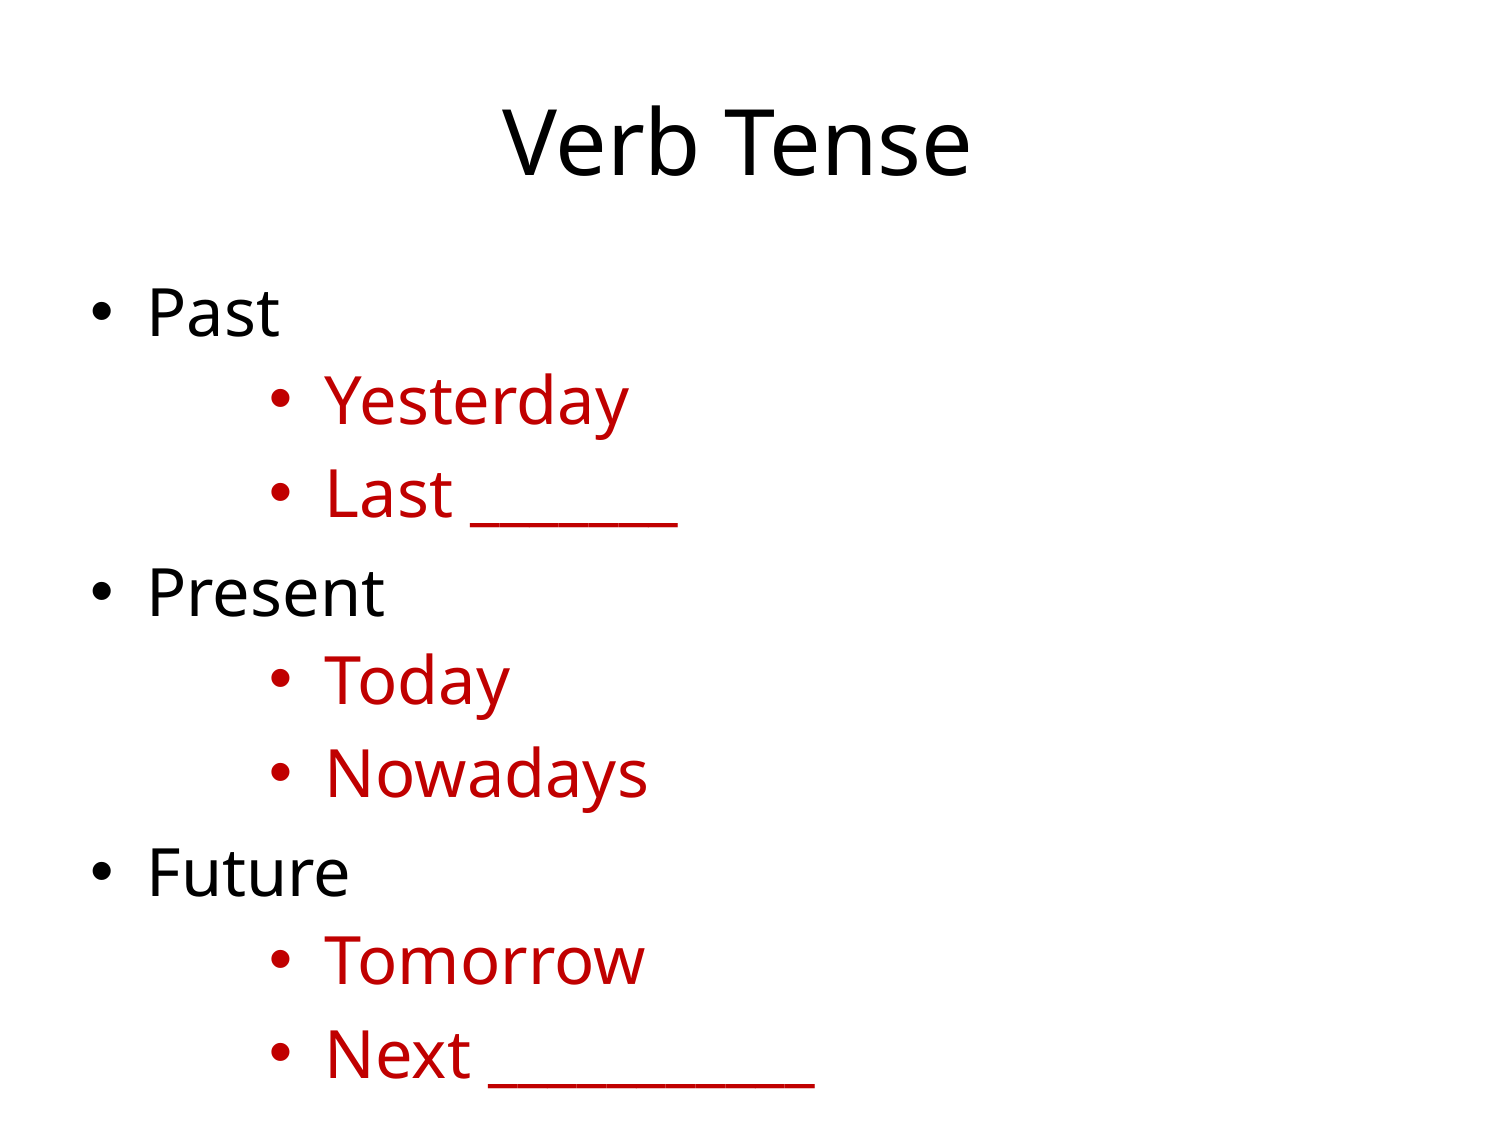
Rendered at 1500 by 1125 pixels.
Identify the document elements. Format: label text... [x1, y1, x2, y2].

title Verb Tense [75, 45, 1425, 233]
list Past Present Future [75, 262, 502, 1005]
text_box Yesterday Last _______ Today Nowadays Tomorrow Next ___________ [253, 349, 1388, 1125]
